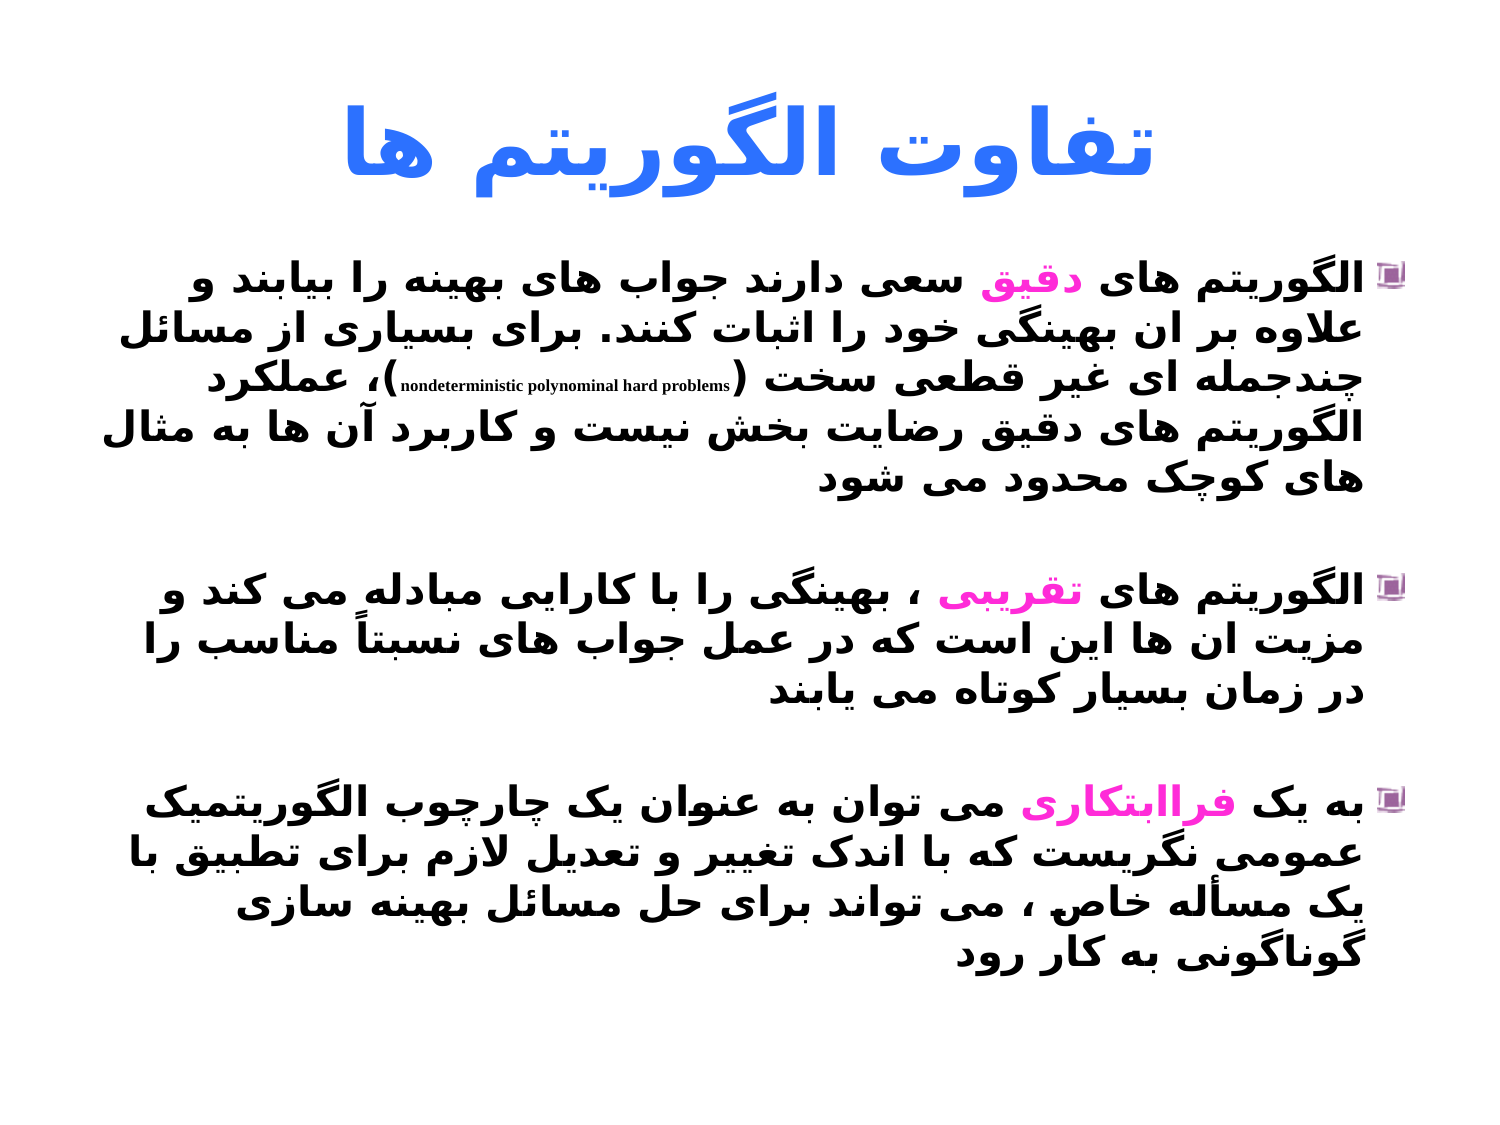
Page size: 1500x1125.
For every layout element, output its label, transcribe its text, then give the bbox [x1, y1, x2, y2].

picture [1377, 261, 1405, 289]
title تفاوت الگوریتم ها [75, 45, 1425, 233]
list الگوریتم های دقیق سعی دارند جواب های بهینه را بیابند و علاوه بر ان بهینگی خود را اثبات کنند. برای بسیاری از مسائل چندجمله ای غیر قطعی سخت (nondeterministic polynominal hard problems)، عملکرد الگوریتم های دقیق رضایت بخش نیست و کاربرد آن ها به مثال های کوچک محدود می شود الگوریتم های تقریبی ، بهینگی را با کارایی مبادله می کند و مزیت ان ها این است که در عمل جواب های نسبتاً مناسب را در زمان بسیار کوتاه می یابند به یک فراابتکاری می توان به عنوان یک چارچوب الگوریتمیک عمومی نگریست که با اندک تغییر و تعدیل لازم برای تطبیق با یک مسأله خاص ، می تواند برای حل مسائل بهینه سازی گوناگونی به کار رود [75, 243, 1425, 986]
picture [1377, 786, 1405, 813]
picture [1377, 573, 1405, 601]
